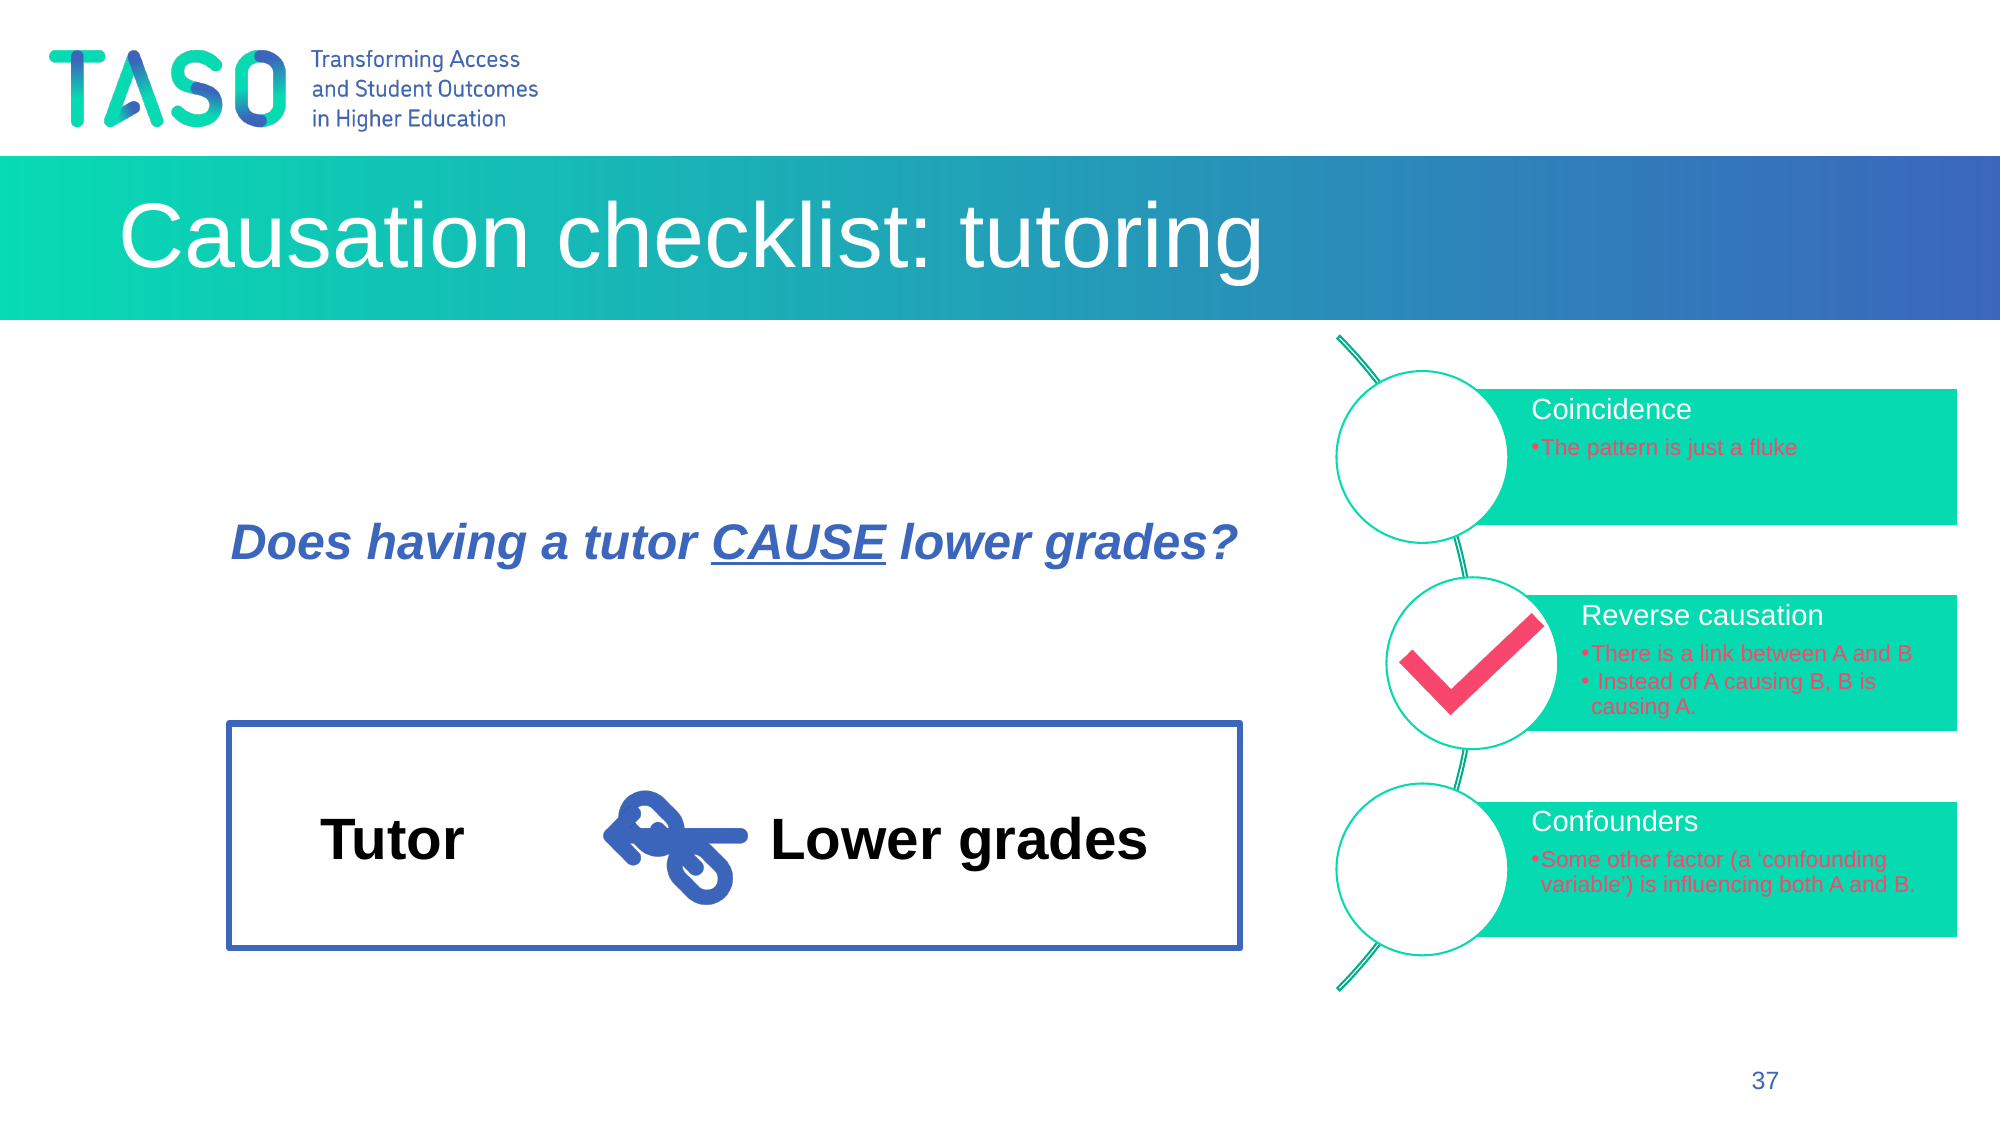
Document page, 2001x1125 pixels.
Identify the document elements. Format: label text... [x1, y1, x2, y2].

title Causation checklist: tutoring [0, 156, 2000, 320]
text_box Does having a tutor CAUSE lower grades? [200, 501, 544, 577]
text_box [549, 200, 1959, 1125]
picture [599, 760, 751, 923]
picture [1395, 587, 1547, 739]
text_box Tutor Lower grades [229, 723, 544, 949]
picture [35, 0, 546, 156]
